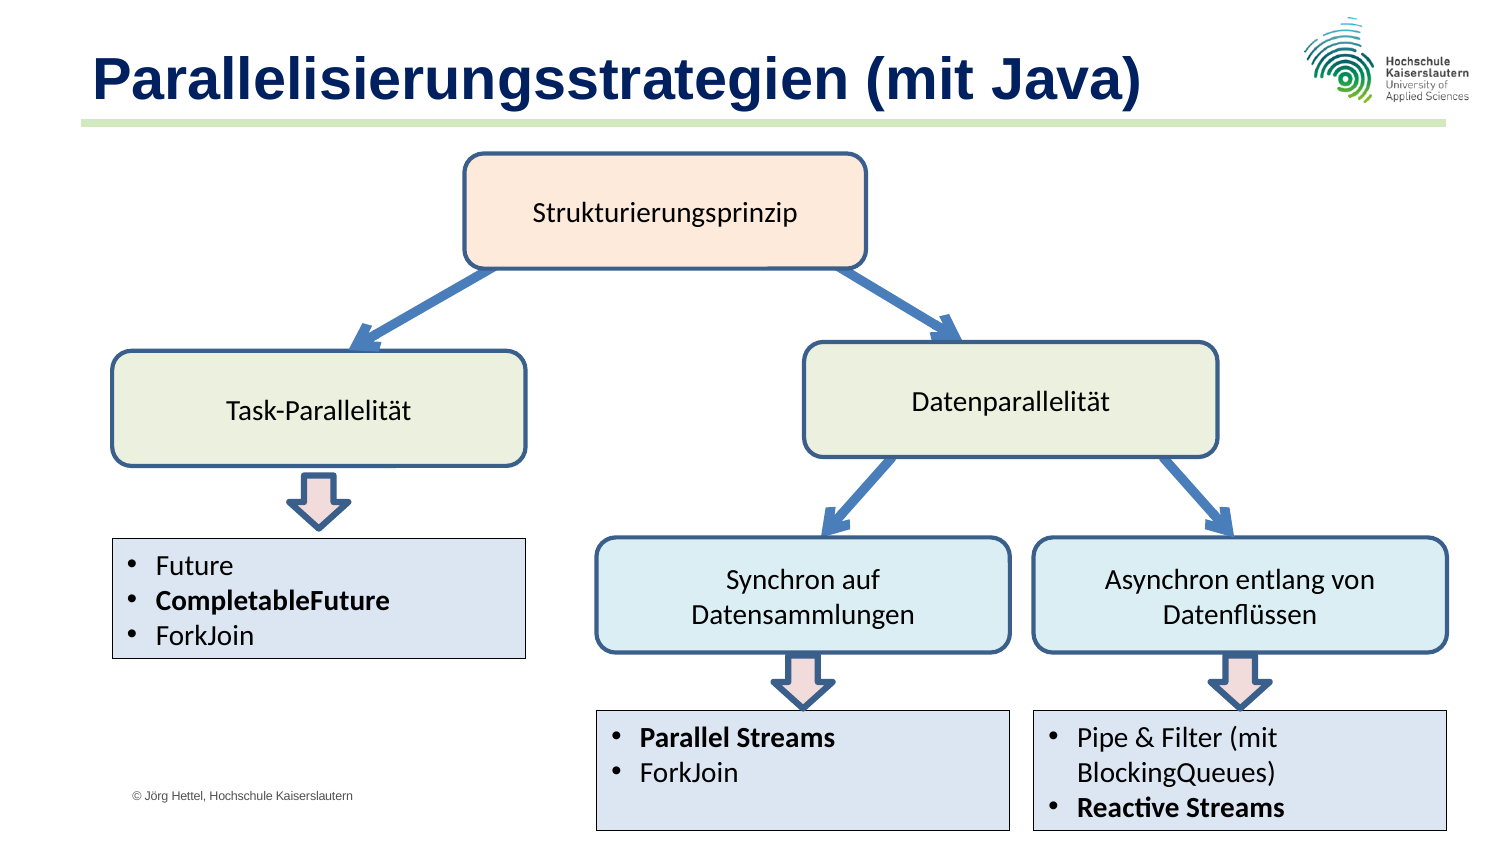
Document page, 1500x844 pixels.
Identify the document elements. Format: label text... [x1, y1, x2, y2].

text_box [820, 457, 892, 538]
text_box Task-Parallelität [112, 350, 526, 466]
text_box [1210, 655, 1270, 709]
text_box [773, 655, 833, 709]
text_box Synchron auf Datensammlungen [596, 537, 1010, 653]
title Parallelisierungsstrategien (mit Java) [77, 41, 1358, 121]
text_box Strukturierungsprinzip [464, 153, 867, 269]
text_box [289, 475, 349, 529]
picture [1304, 17, 1469, 103]
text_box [785, 234, 963, 342]
text_box Pipe & Filter (mit BlockingQueues) Reactive Streams [1033, 710, 1447, 831]
text_box Asynchron entlang von Datenflüssen [1033, 537, 1447, 653]
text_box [1163, 457, 1235, 538]
footer © Jörg Hettel, Hochschule Kaiserslautern [117, 784, 596, 807]
text_box Future CompletableFuture ForkJoin [112, 538, 526, 659]
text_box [348, 234, 550, 351]
text_box Parallel Streams ForkJoin [596, 710, 1010, 831]
text_box Datenparallelität [804, 341, 1218, 458]
